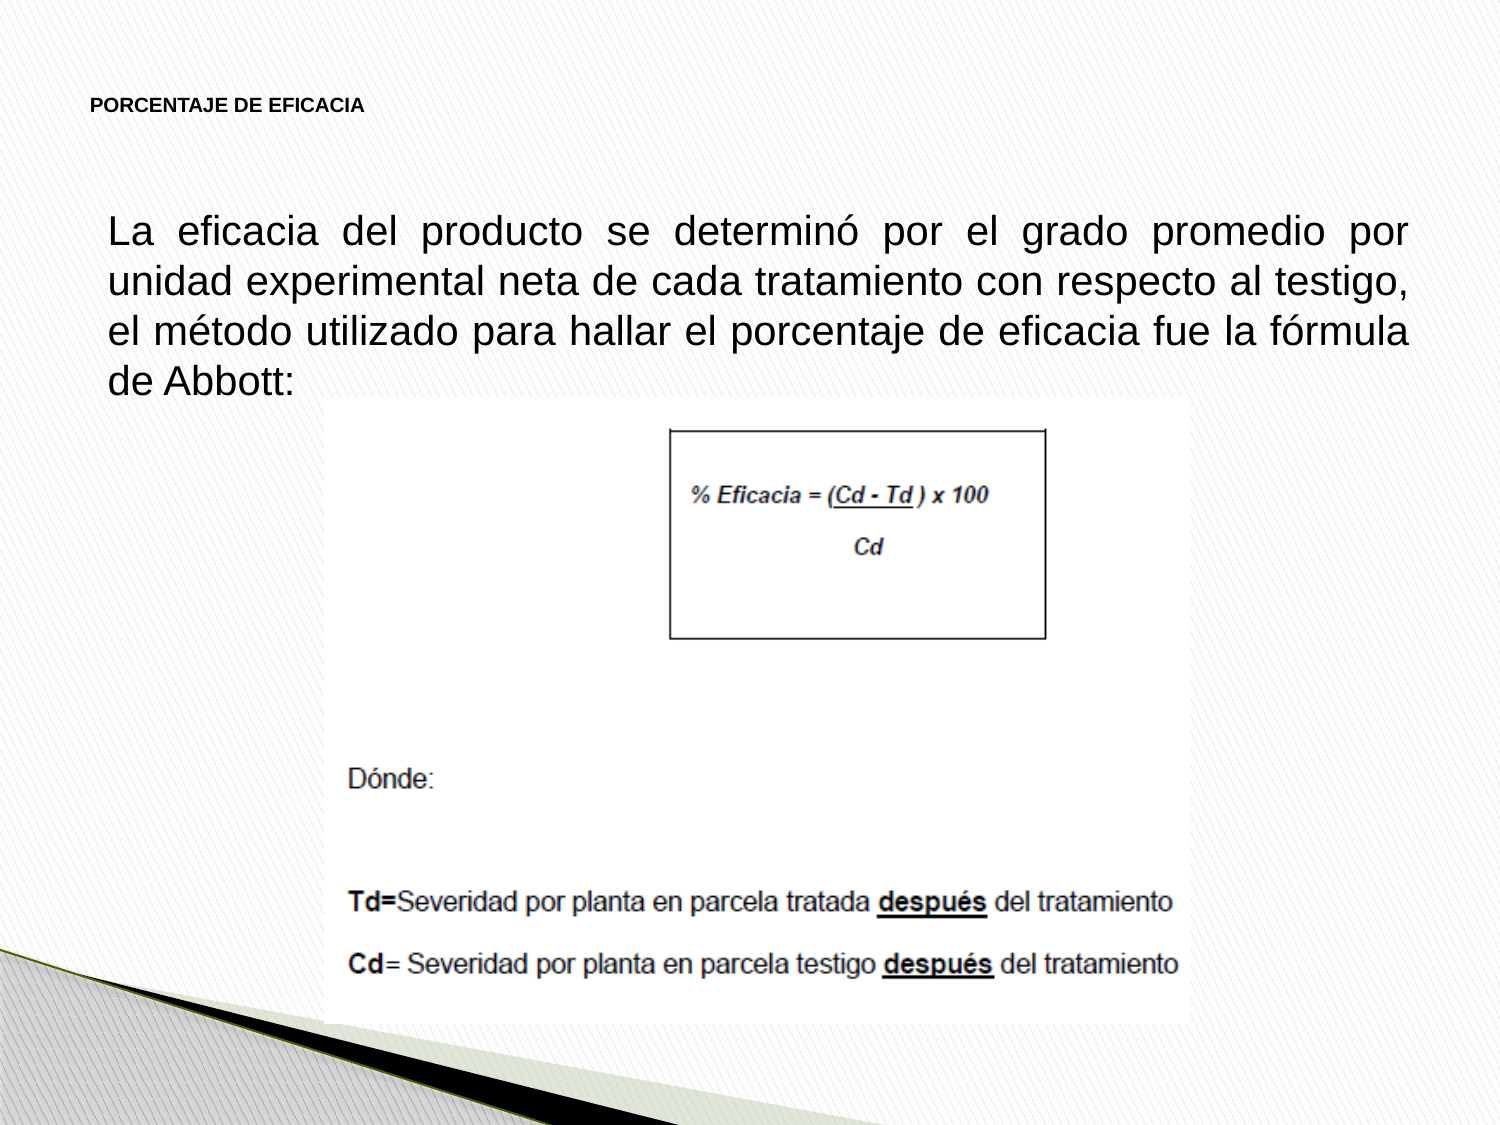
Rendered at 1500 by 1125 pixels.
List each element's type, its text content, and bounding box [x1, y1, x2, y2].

title PORCENTAJE DE EFICACIA [75, 45, 1425, 161]
list La eficacia del producto se determinó por el grado promedio por unidad experimental neta de cada tratamiento con respecto al testigo, el método utilizado para hallar el porcentaje de eficacia fue la fórmula de Abbott: [75, 196, 1425, 986]
picture [323, 396, 1190, 1024]
